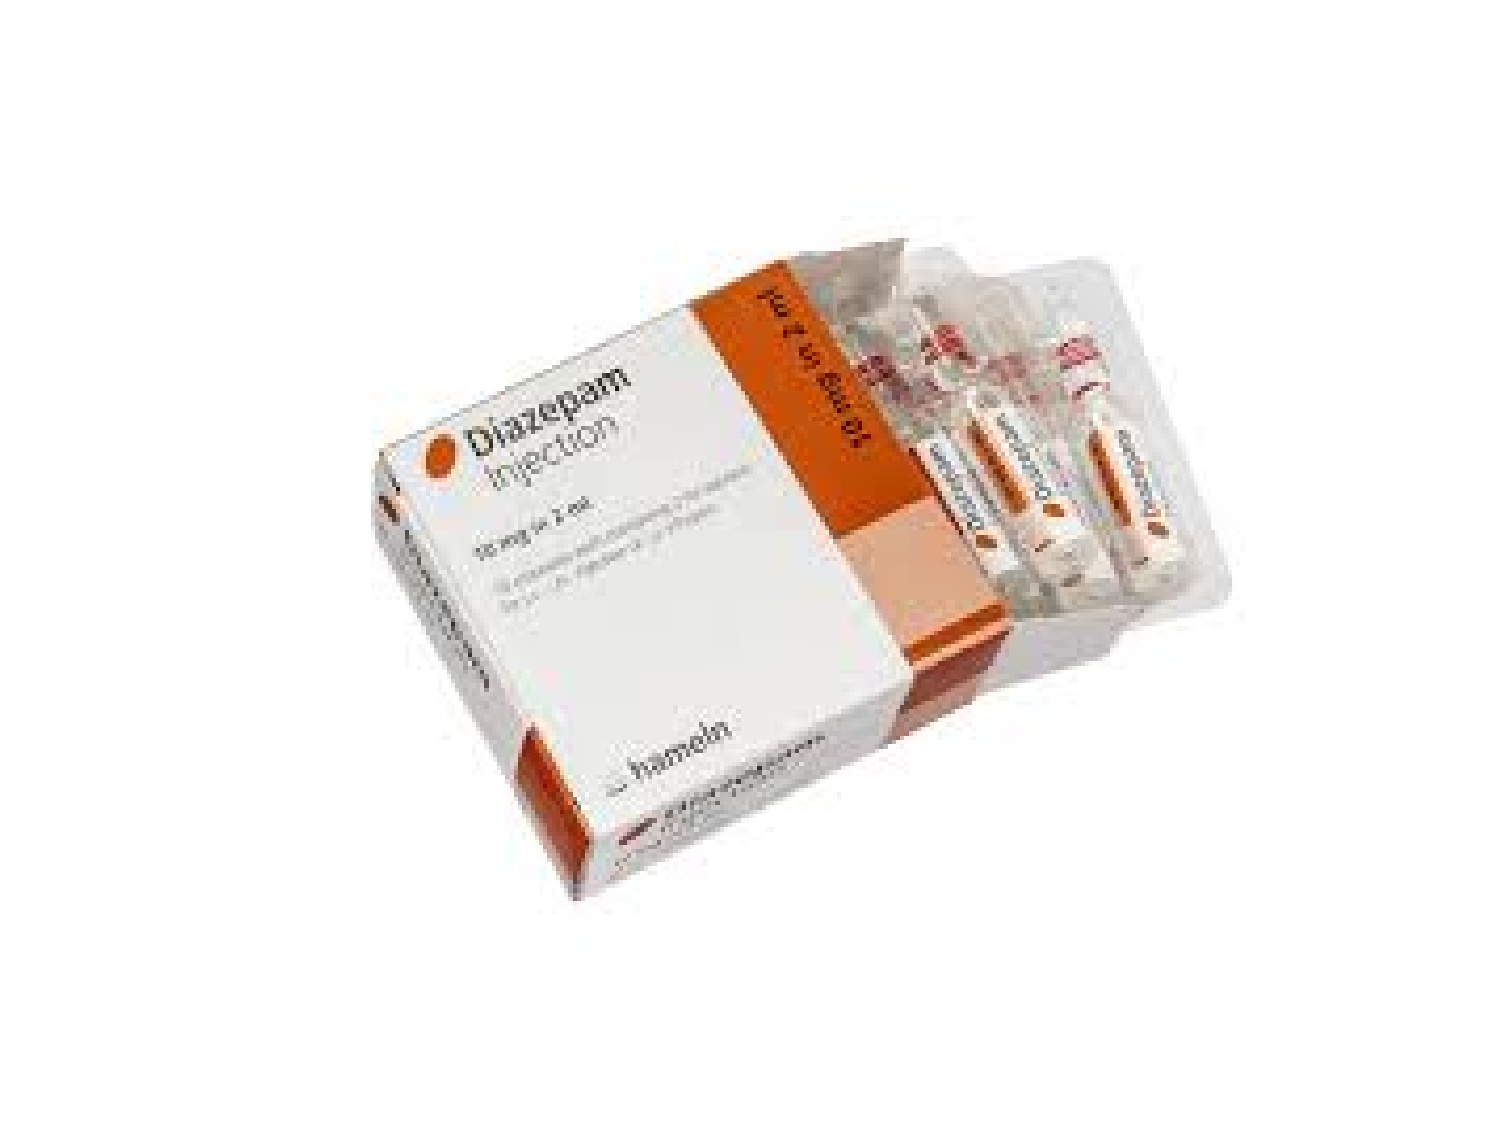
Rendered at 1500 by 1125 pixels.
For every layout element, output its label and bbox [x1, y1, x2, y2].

picture [237, 112, 1326, 963]
